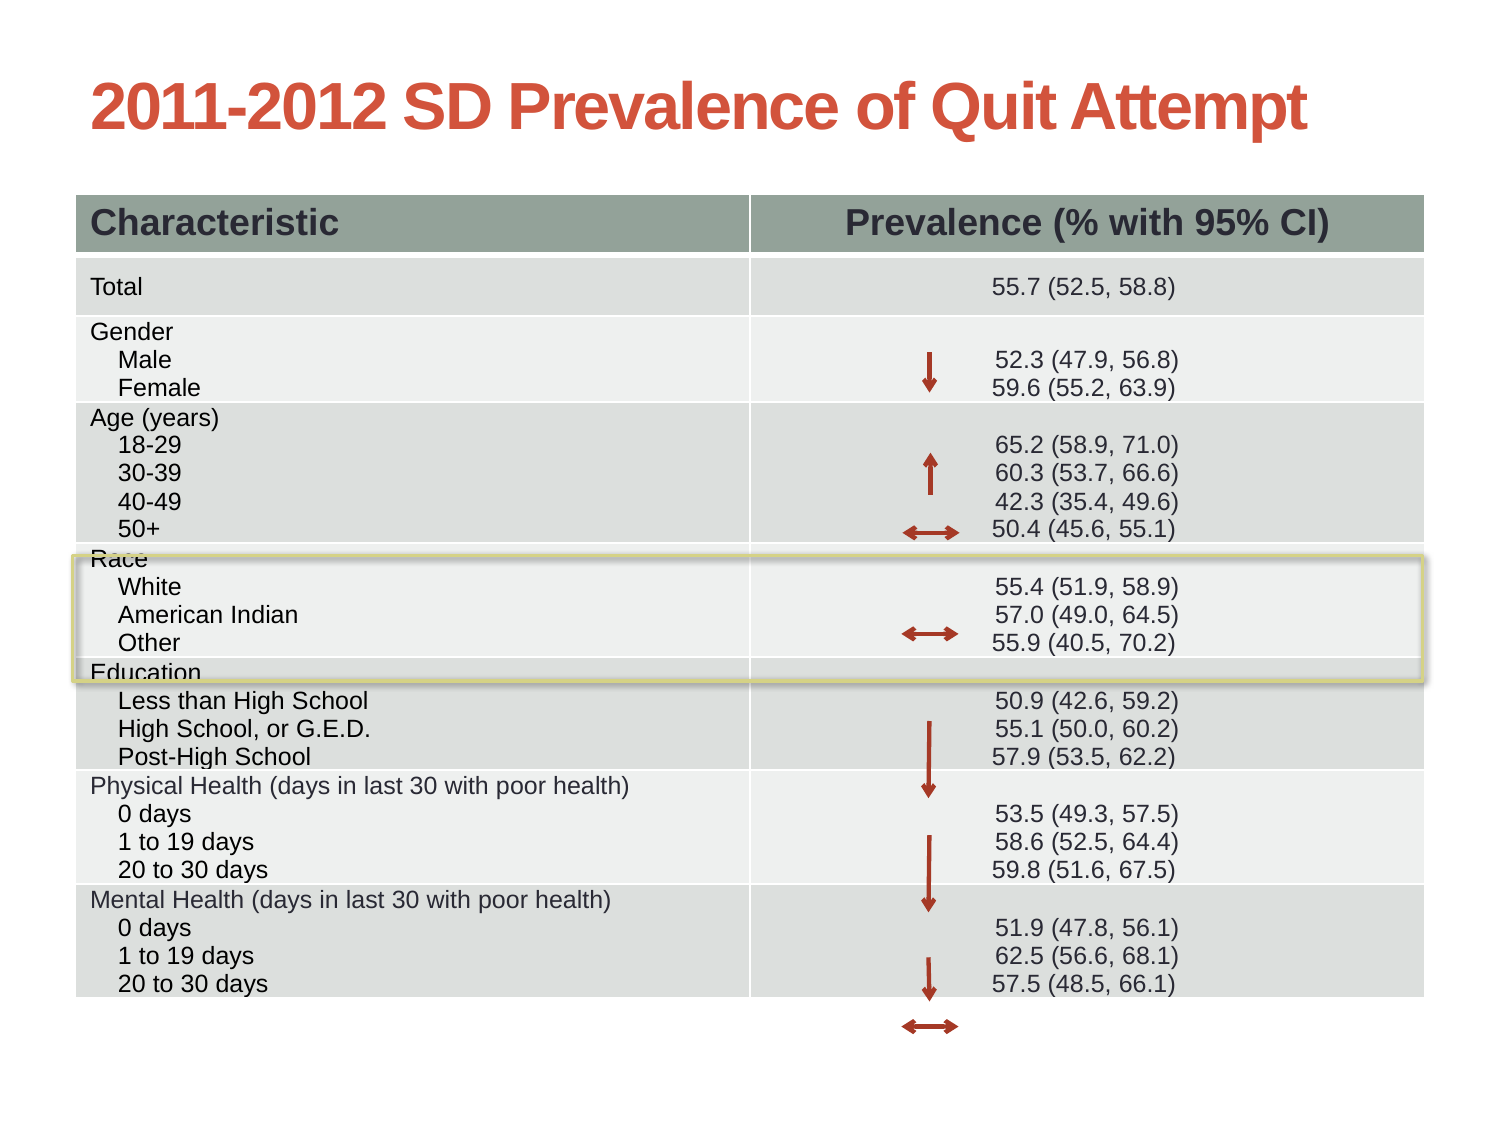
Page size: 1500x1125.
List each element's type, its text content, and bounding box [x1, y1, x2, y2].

table_cell 53.5 (49.3, 57.5) 58.6 (52.5, 64.4) 59.8 (51.6, 67.5) [751, 771, 1424, 883]
title 2011-2012 SD Prevalence of Quit Attempt [75, 21, 1425, 184]
table_cell Education Less than High School High School, or G.E.D. Post-High School [76, 690, 749, 769]
table_cell 55.7 (52.5, 58.8) [751, 258, 1424, 315]
text_box [72, 555, 1424, 682]
table_cell Race White American Indian Other [76, 544, 749, 552]
table_cell 50.9 (42.6, 59.2) 55.1 (50.0, 60.2) 57.9 (53.5, 62.2) [751, 690, 1424, 769]
table_cell 51.9 (47.8, 56.1) 62.5 (56.6, 68.1) 57.5 (48.5, 66.1) [751, 885, 1424, 997]
table_cell 55.4 (51.9, 58.9) 57.0 (49.0, 64.5) 55.9 (40.5, 70.2) [751, 544, 1424, 552]
table_cell 65.2 (58.9, 71.0) 60.3 (53.7, 66.6) 42.3 (35.4, 49.6) 50.4 (45.6, 55.1) [751, 403, 1424, 542]
table_cell Age (years) 18-29 30-39 40-49 50+ [76, 403, 749, 542]
table_header Characteristic [76, 195, 749, 252]
table_cell 52.3 (47.9, 56.8) 59.6 (55.2, 63.9) [751, 317, 1424, 401]
table_header Prevalence (% with 95% CI) [751, 195, 1424, 252]
table_cell Mental Health (days in last 30 with poor health) 0 days 1 to 19 days 20 to 30 days [76, 885, 749, 997]
table_cell Total [76, 258, 749, 315]
table_cell Gender Male Female [76, 317, 749, 401]
table_cell Physical Health (days in last 30 with poor health) 0 days 1 to 19 days 20 to 30 days [76, 771, 749, 883]
